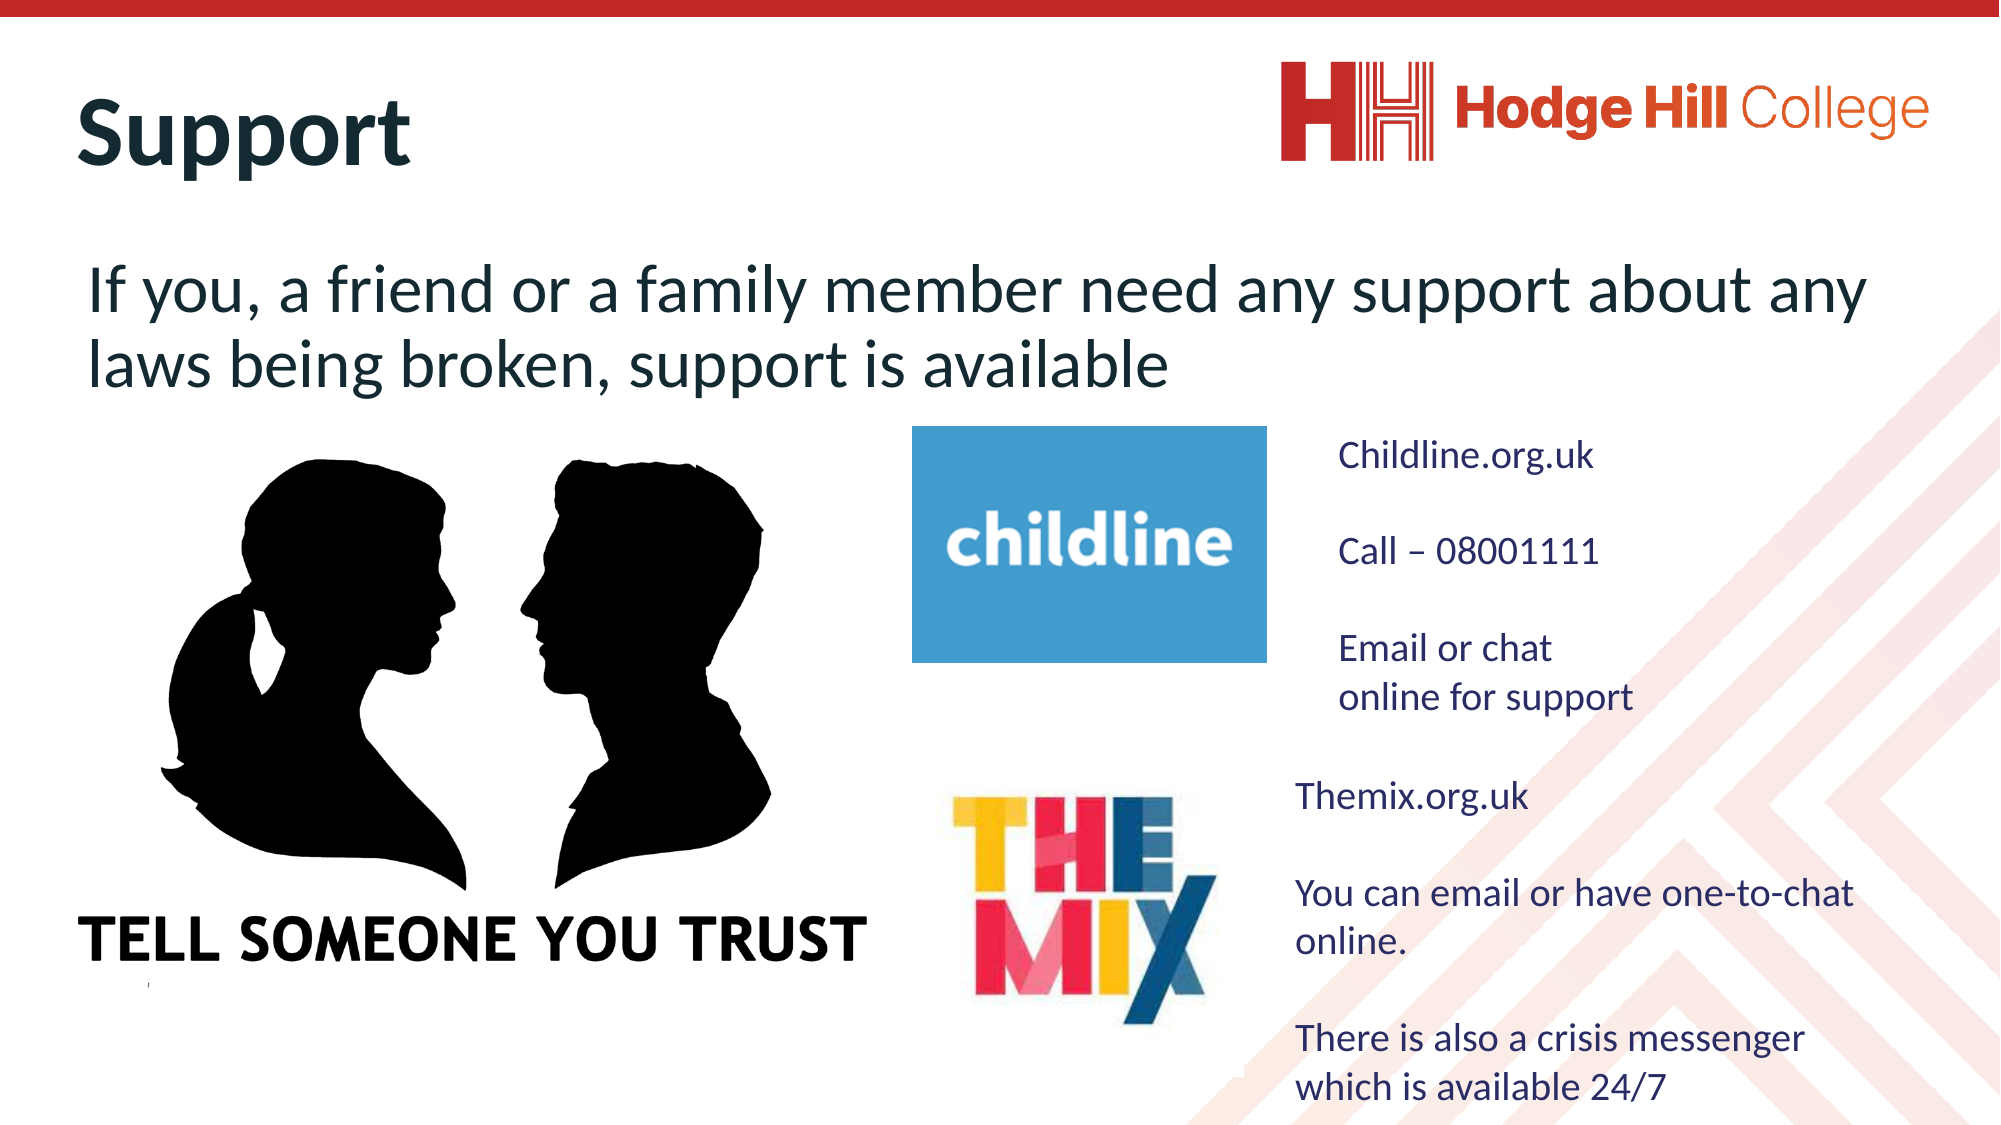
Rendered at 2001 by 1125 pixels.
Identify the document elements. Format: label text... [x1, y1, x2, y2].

picture [912, 198, 2000, 1125]
picture [78, 459, 867, 988]
picture [1280, 61, 1929, 161]
text_box If you, a friend or a family member need any support about any laws being broken, support is available [78, 248, 1073, 411]
picture [0, 0, 1999, 17]
title Support [61, 66, 1244, 199]
